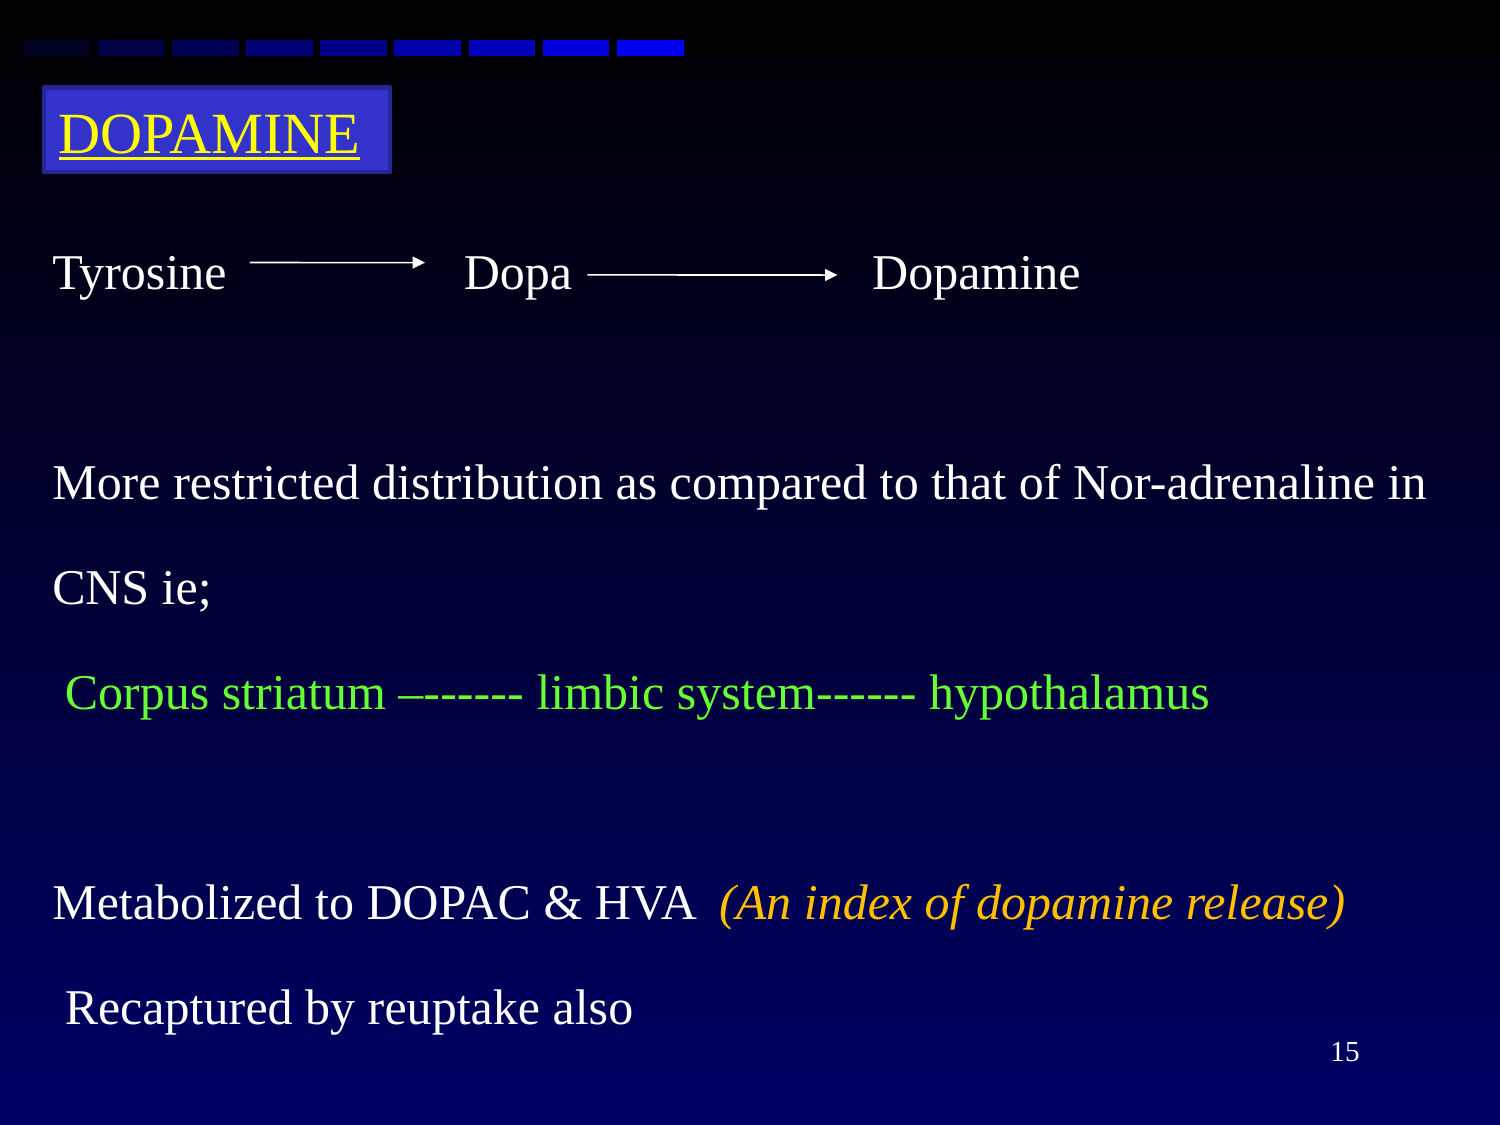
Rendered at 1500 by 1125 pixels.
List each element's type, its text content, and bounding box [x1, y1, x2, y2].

text_box Tyrosine Dopa Dopamine More restricted distribution as compared to that of Nor-adrenaline in CNS ie; Corpus striatum –------ limbic system------ hypothalamus Metabolized to DOPAC & HVA (An index of dopamine release) Recaptured by reuptake also [37, 187, 1475, 1043]
text_box [587, 268, 838, 282]
picture [24, 40, 1500, 56]
text_box DOPAMINE [42, 85, 392, 174]
text_box [249, 256, 425, 269]
slide_number 15 [1062, 1043, 1375, 1100]
